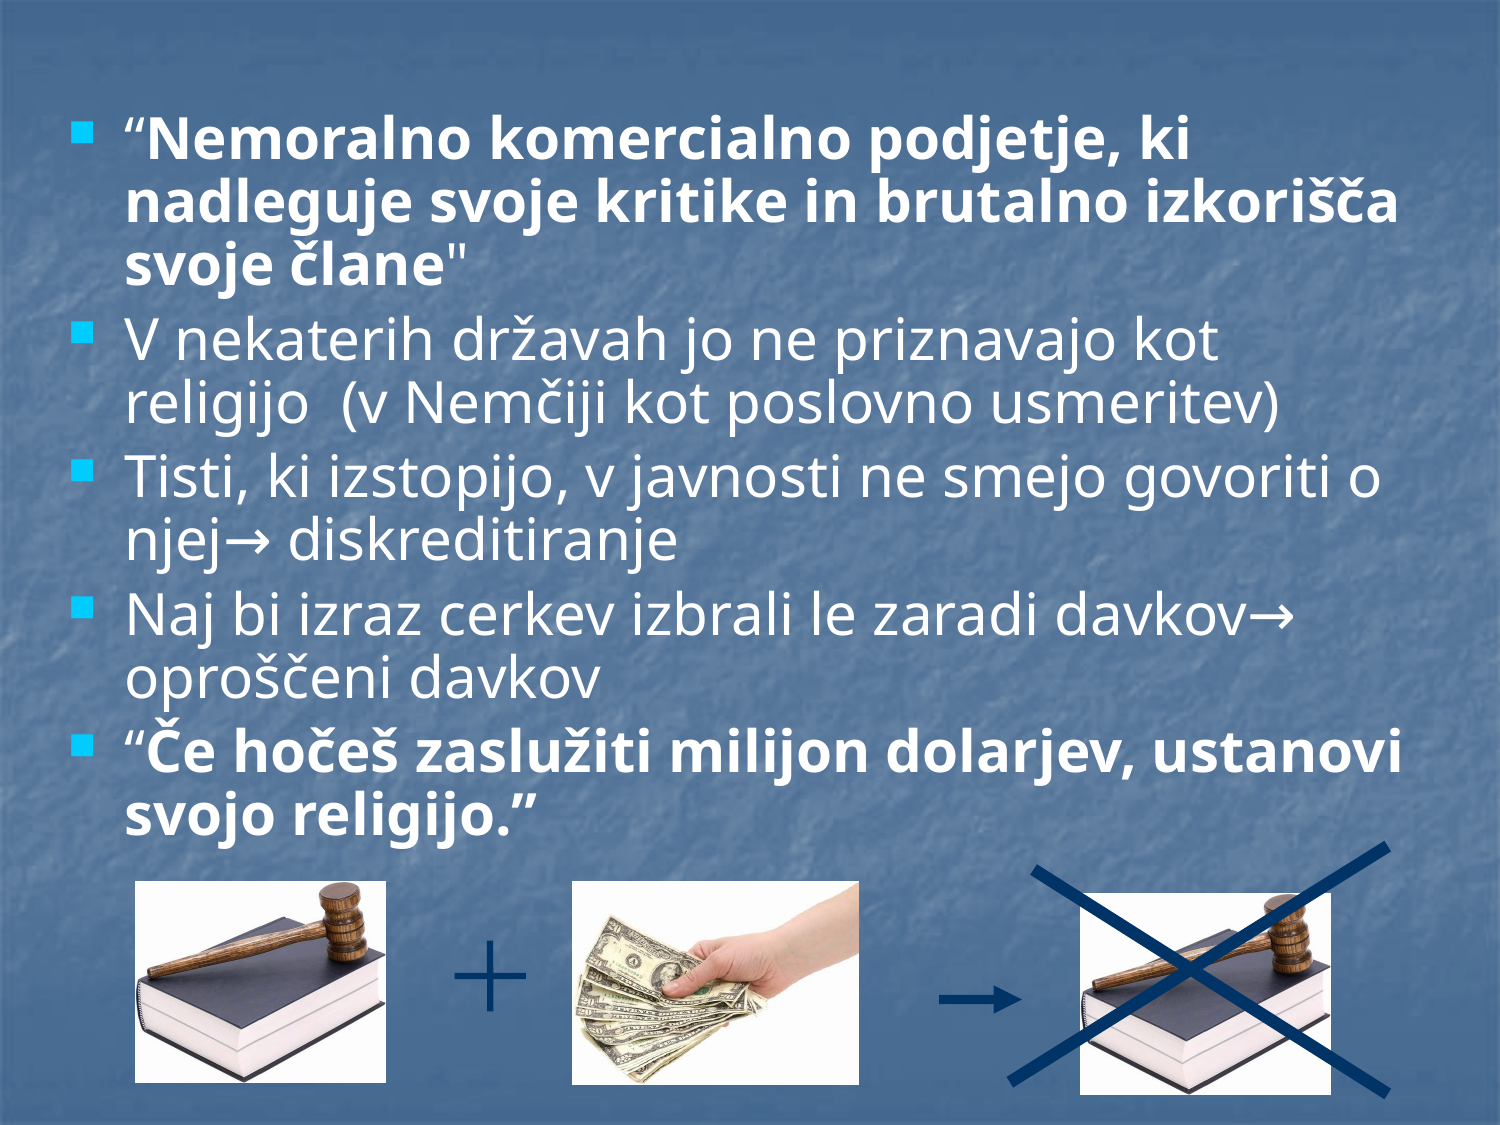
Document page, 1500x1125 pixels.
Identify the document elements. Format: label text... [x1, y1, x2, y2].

picture [572, 881, 859, 1085]
picture [135, 881, 386, 1084]
picture [1080, 893, 1331, 1095]
text_box [939, 993, 1022, 1006]
list “Nemoralno komercialno podjetje, ki nadleguje svoje kritike in brutalno izkorišča svoje člane" V nekaterih državah jo ne priznavajo kot religijo (v Nemčiji kot poslovno usmeritev) Tisti, ki izstopijo, v javnosti ne smejo govoriti o njej→ diskreditiranje Naj bi izraz cerkev izbrali le zaradi davkov→ oproščeni davkov “Če hočeš zaslužiti milijon dolarjev, ustanovi svojo religijo.” [53, 101, 1425, 1005]
